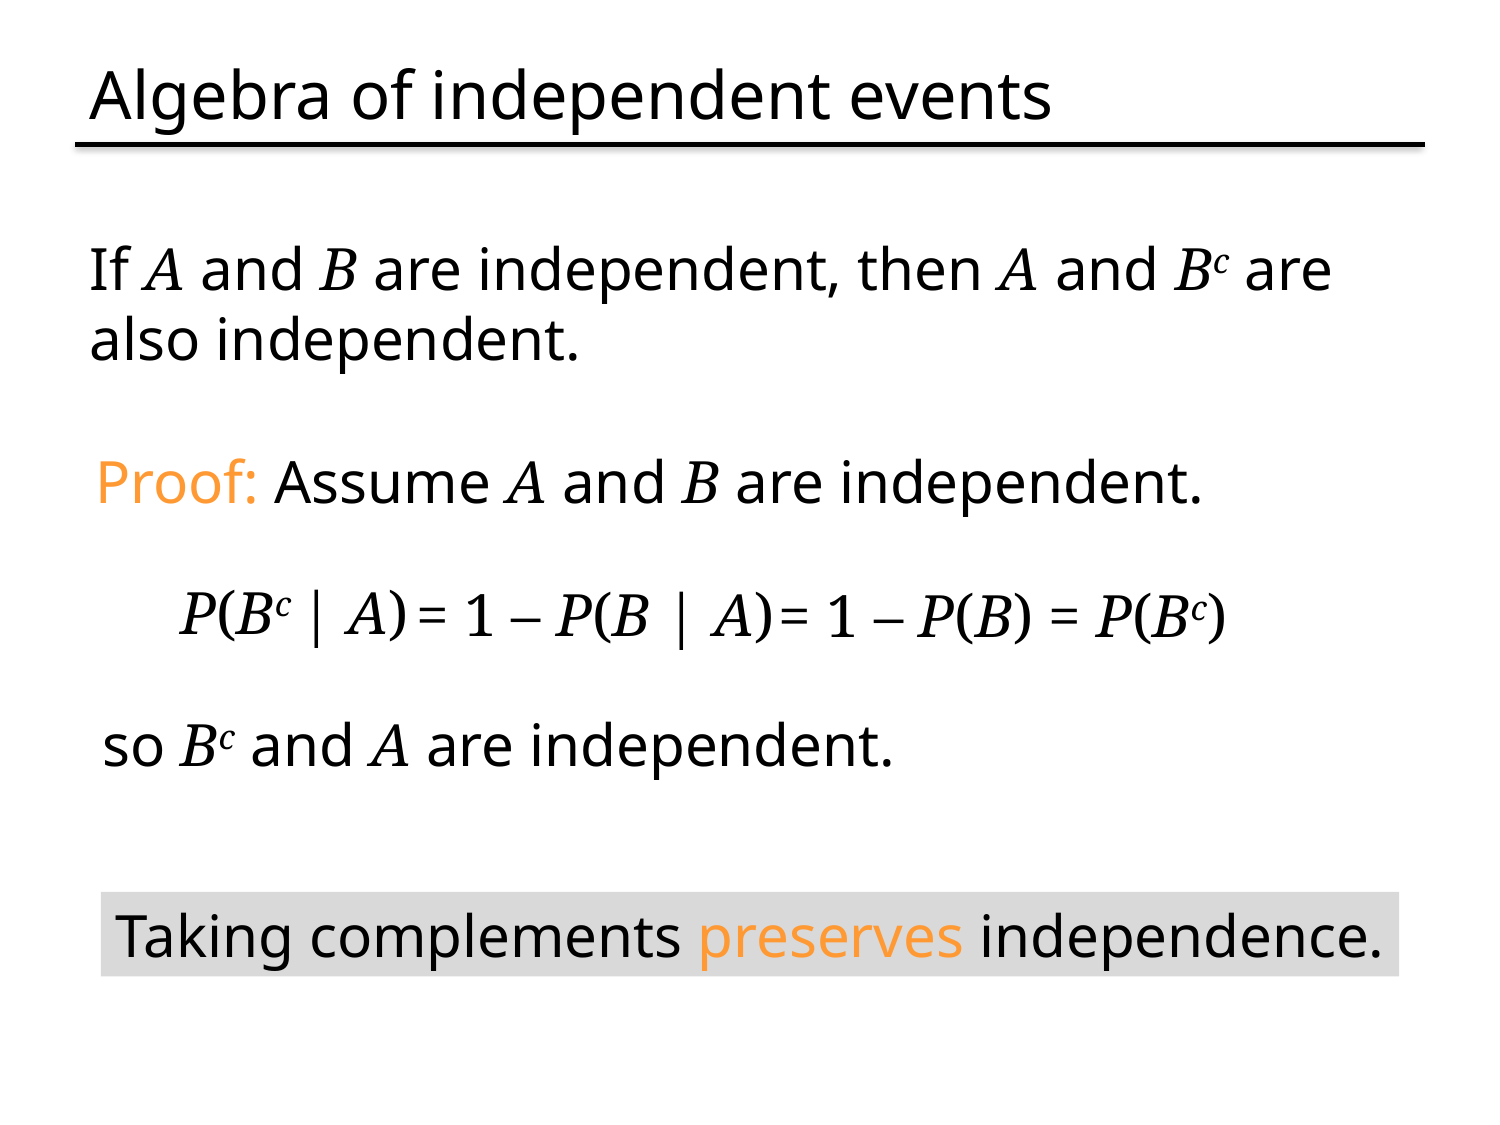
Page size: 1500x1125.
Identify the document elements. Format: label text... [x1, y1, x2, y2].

text_box = P(Bc) [1033, 572, 1258, 657]
text_box Proof: Assume A and B are independent. [80, 437, 1431, 523]
text_box P(Bc | A) [165, 568, 424, 663]
text_box so Bc and A are independent. [87, 701, 1438, 786]
text_box = 1 – P(B | A) [401, 570, 805, 655]
text_box Taking complements preserves independence. [100, 891, 1400, 977]
title Algebra of independent events [75, 45, 1425, 145]
text_box = 1 – P(B) [763, 572, 1033, 657]
text_box If A and B are independent, then A and Bc are also independent. [74, 224, 1425, 380]
